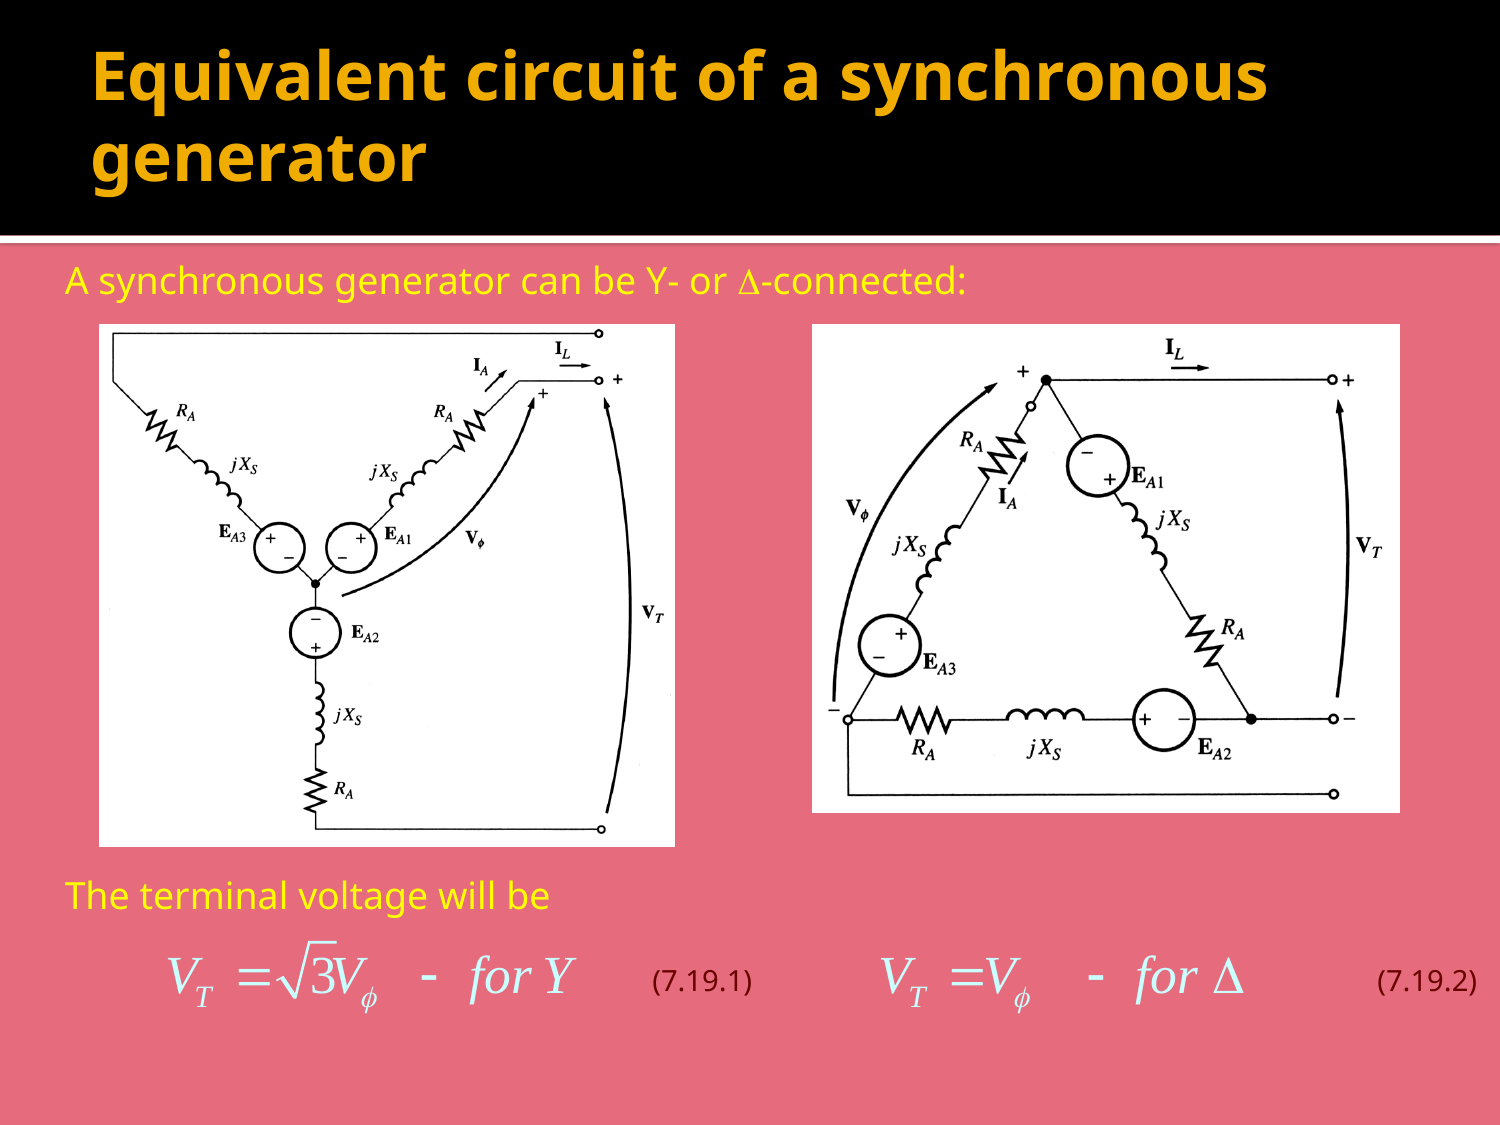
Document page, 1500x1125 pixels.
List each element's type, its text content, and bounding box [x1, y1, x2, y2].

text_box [162, 931, 1256, 1025]
text_box The terminal voltage will be [50, 864, 1450, 924]
title Equivalent circuit of a synchronous generator [75, 24, 1413, 204]
text_box (7.19.2) [1362, 954, 1500, 1005]
picture [99, 324, 675, 847]
picture [812, 324, 1400, 813]
text_box A synchronous generator can be Y- or -connected: [50, 249, 1450, 310]
